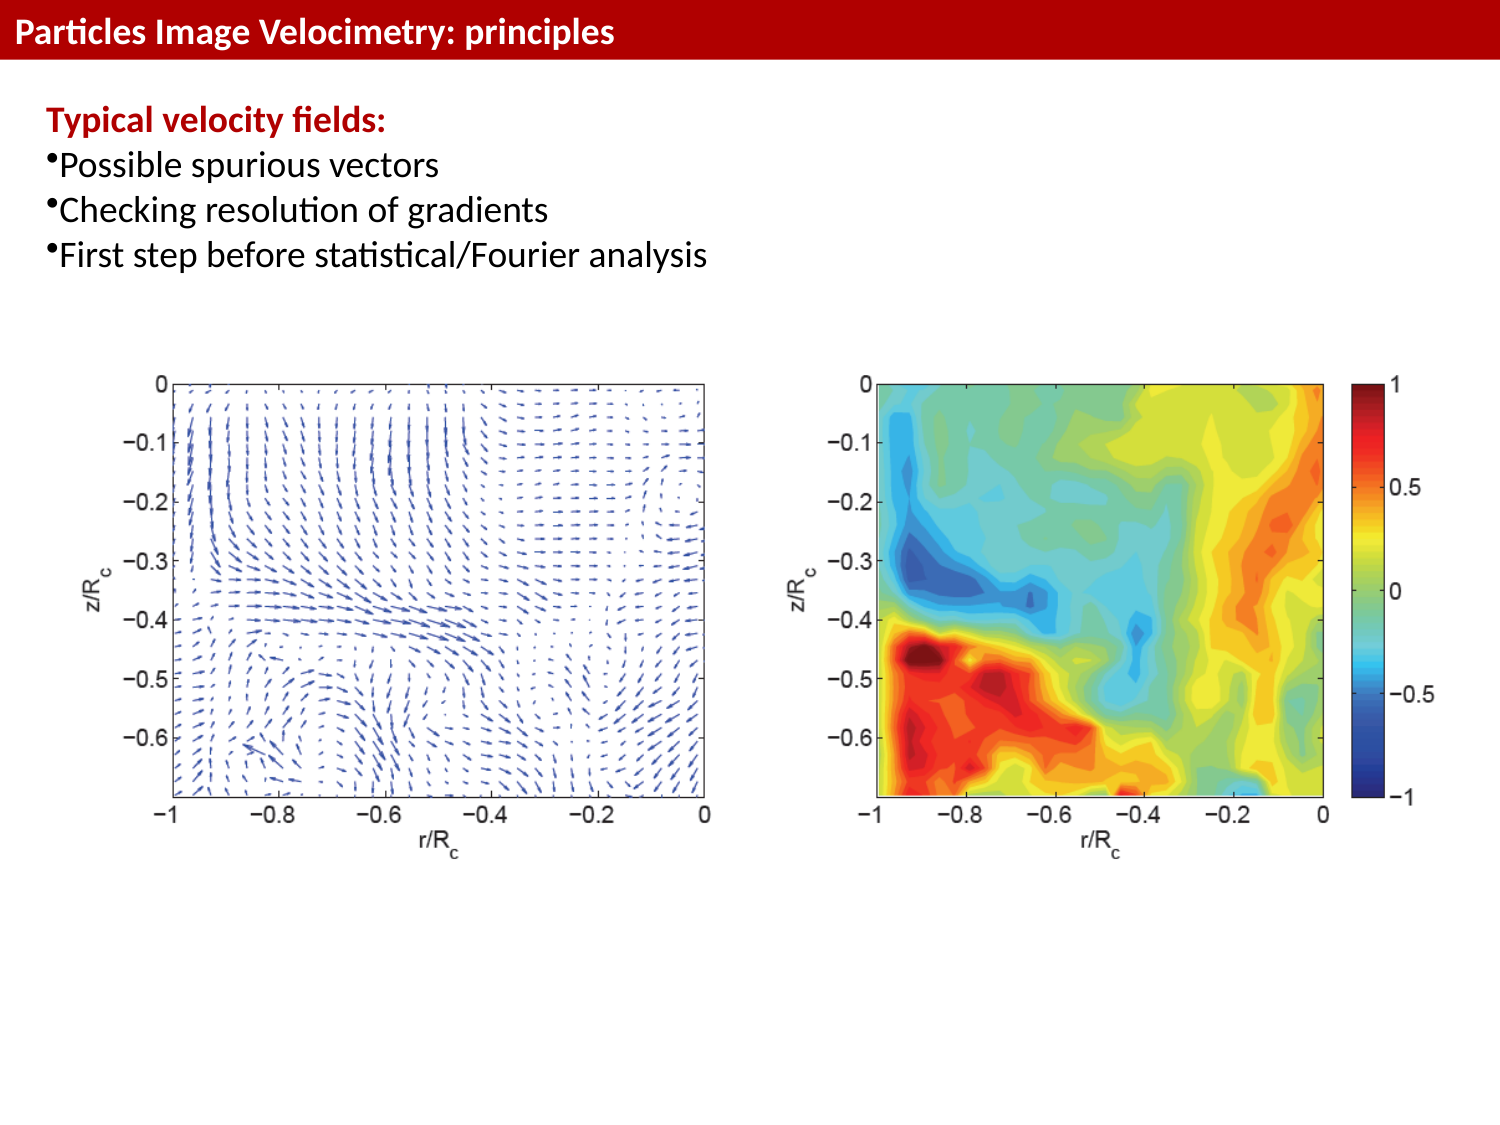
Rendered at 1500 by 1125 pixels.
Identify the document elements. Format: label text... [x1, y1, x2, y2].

text_box Particles Image Velocimetry: principles [0, 0, 1500, 60]
picture [62, 374, 1435, 862]
text_box Typical velocity fields: Possible spurious vectors Checking resolution of gradients First step before statistical/Fourier analysis [31, 87, 724, 283]
